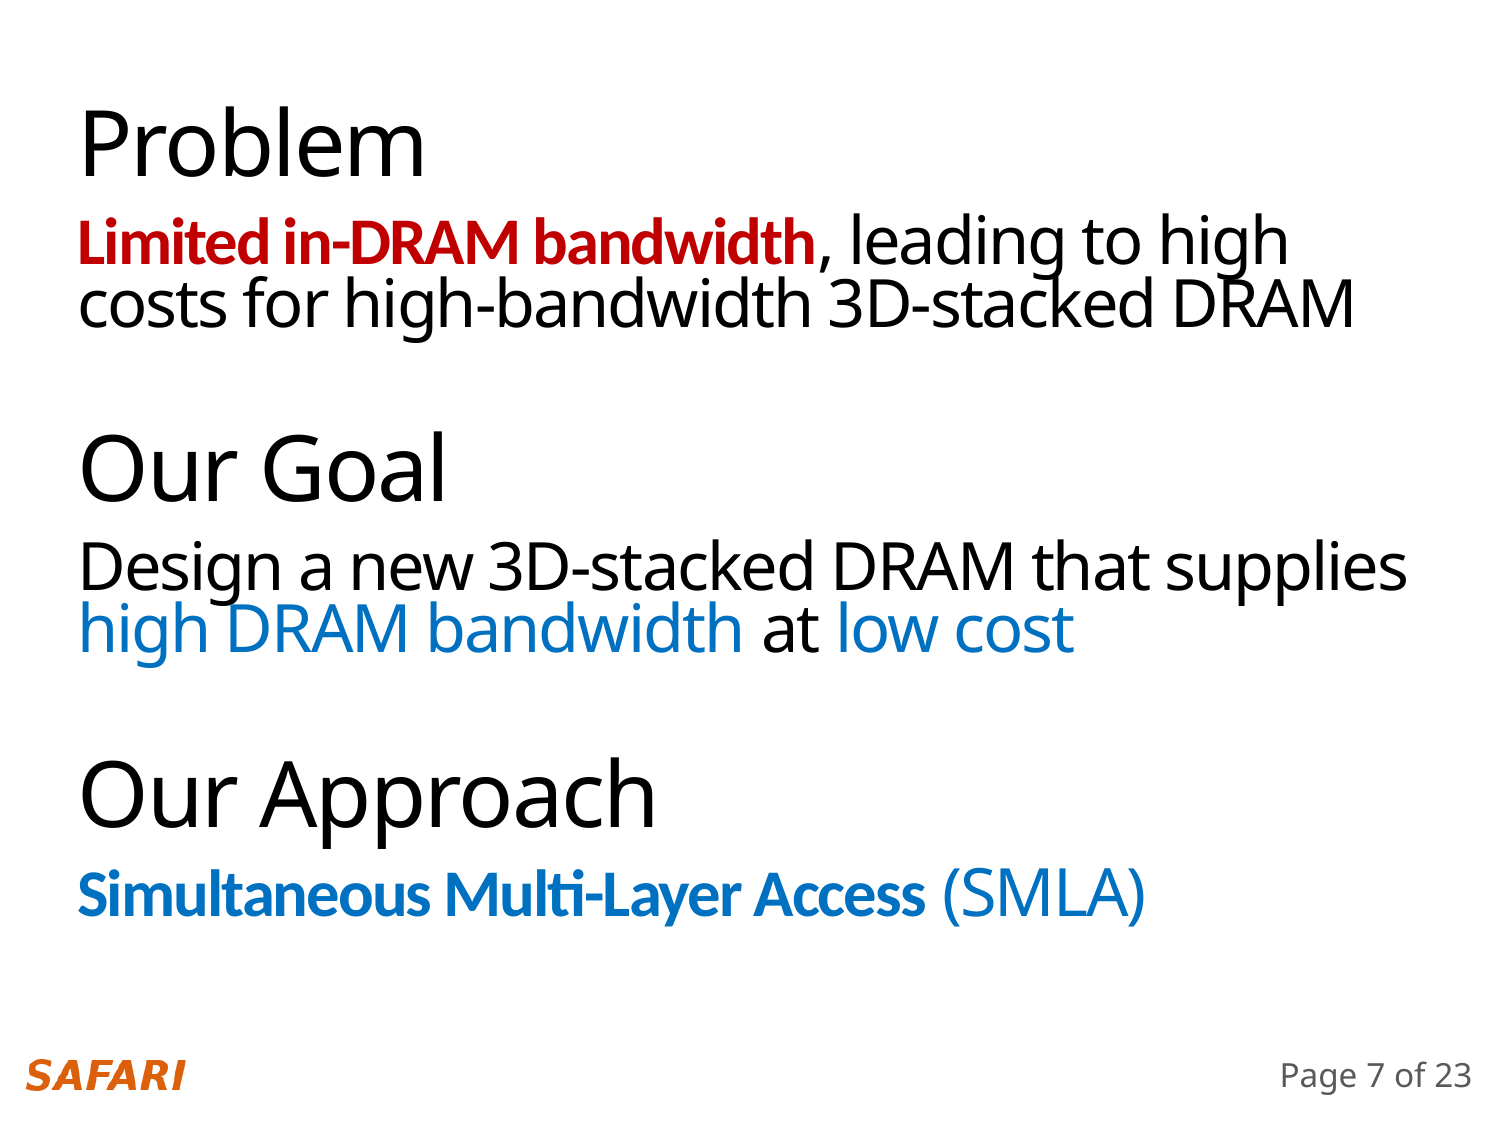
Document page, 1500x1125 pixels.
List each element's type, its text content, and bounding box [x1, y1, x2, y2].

text_box Problem Limited in-DRAM bandwidth, leading to high costs for high-bandwidth 3D-stacked DRAM [62, 125, 1438, 362]
text_box Our Goal Design a new 3D-stacked DRAM that supplies high DRAM bandwidth at low cost [62, 450, 1438, 687]
picture [24, 1051, 191, 1100]
text_box Our Approach Simultaneous Multi-Layer Access (SMLA) [62, 776, 1438, 1013]
